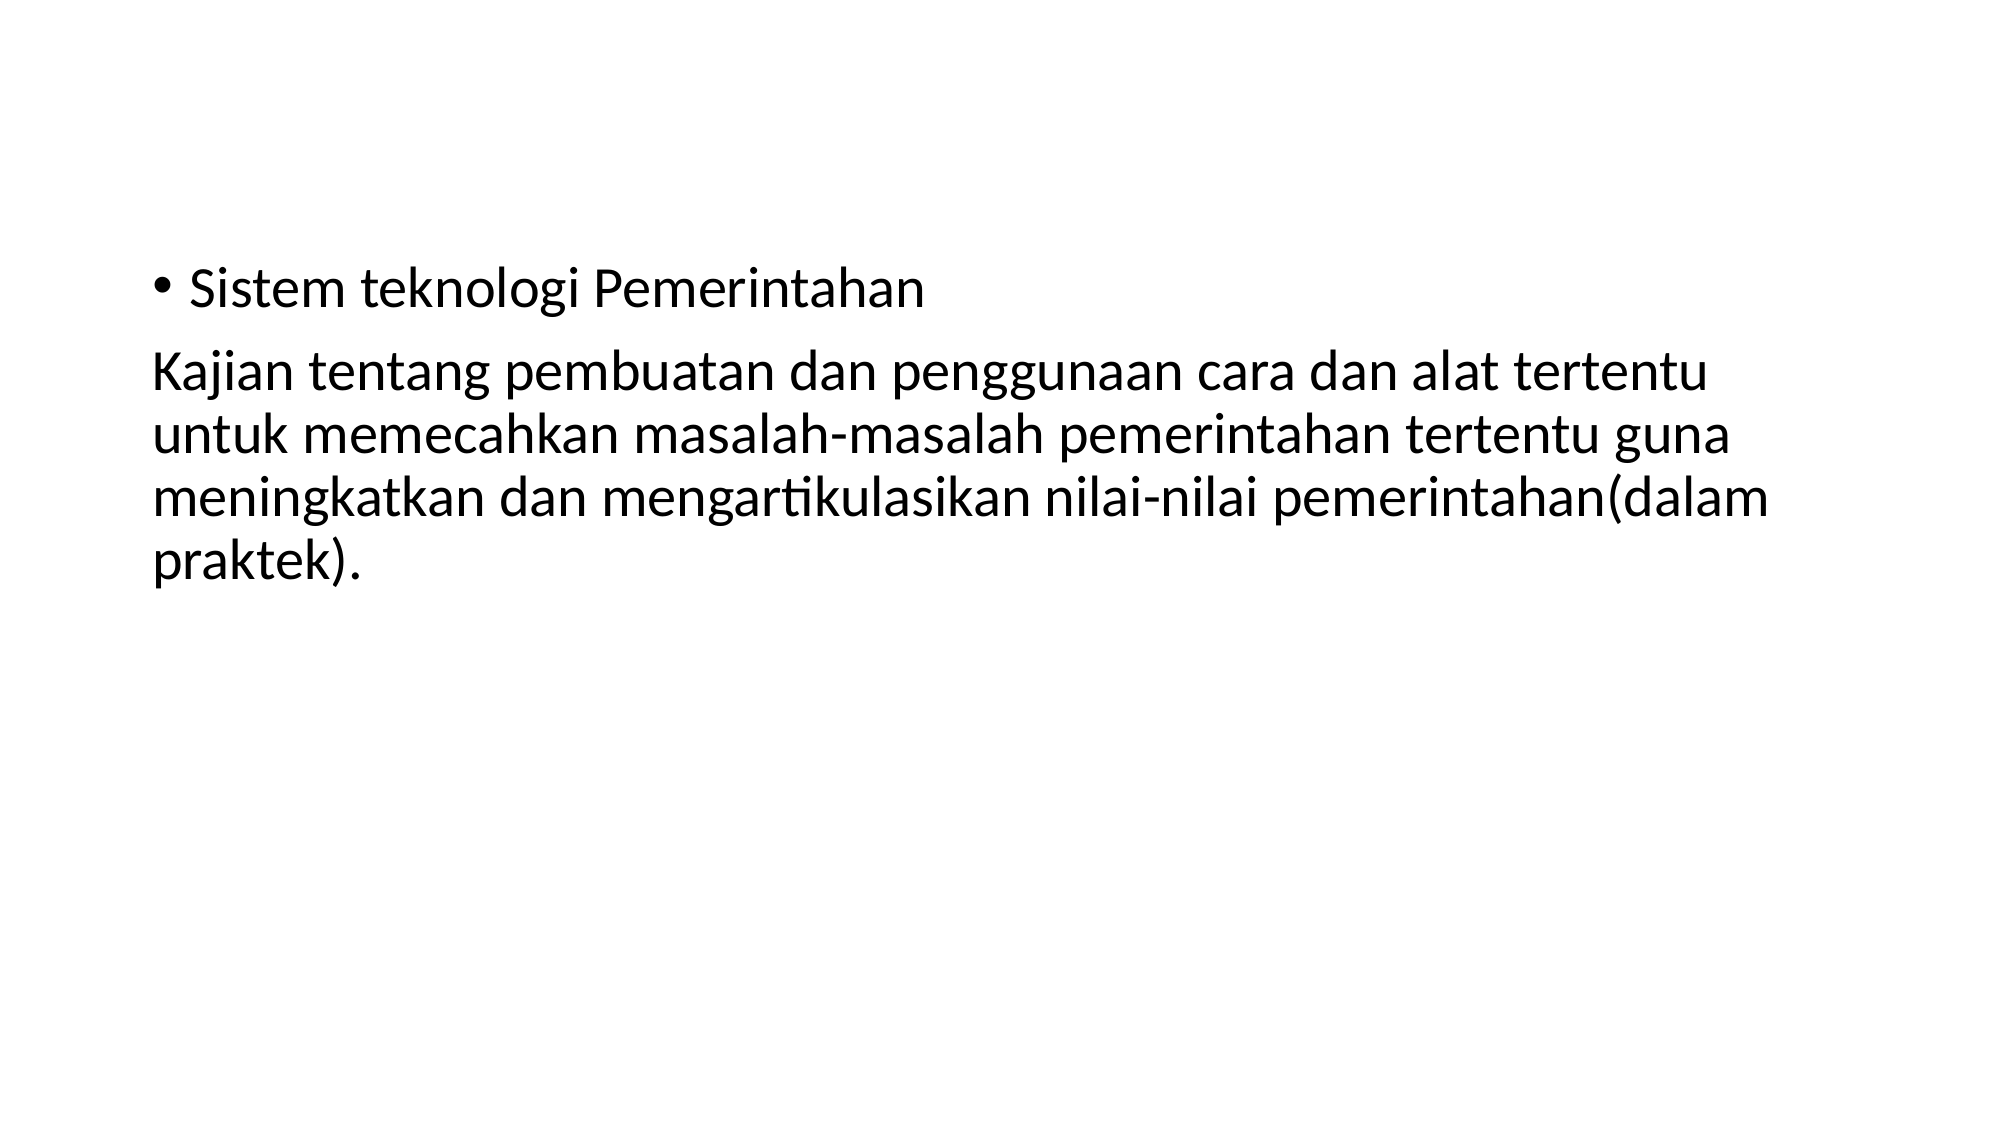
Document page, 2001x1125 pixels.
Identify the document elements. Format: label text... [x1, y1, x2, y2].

list Sistem teknologi Pemerintahan Kajian tentang pembuatan dan penggunaan cara dan alat tertentu untuk memecahkan masalah-masalah pemerintahan tertentu guna meningkatkan dan mengartikulasikan nilai-nilai pemerintahan(dalam praktek). [137, 249, 1863, 1014]
